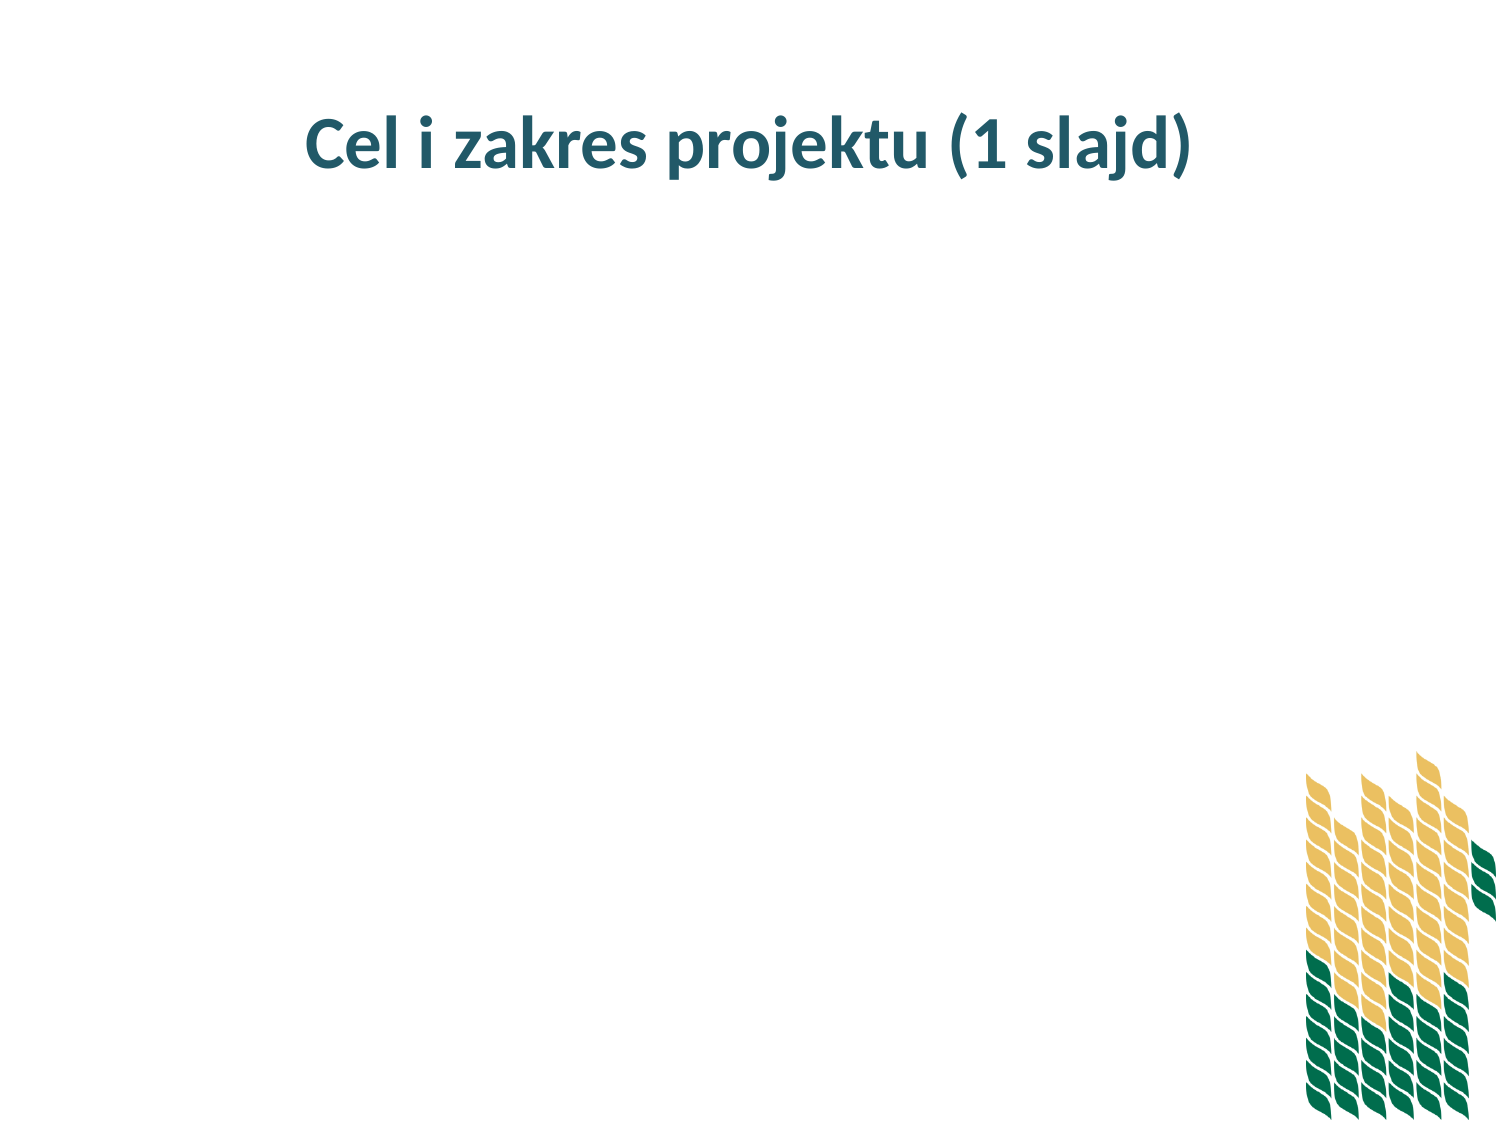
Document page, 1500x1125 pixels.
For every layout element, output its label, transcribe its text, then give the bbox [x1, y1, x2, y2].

title Cel i zakres projektu (1 slajd) [75, 45, 1425, 233]
picture [1306, 751, 1496, 1120]
